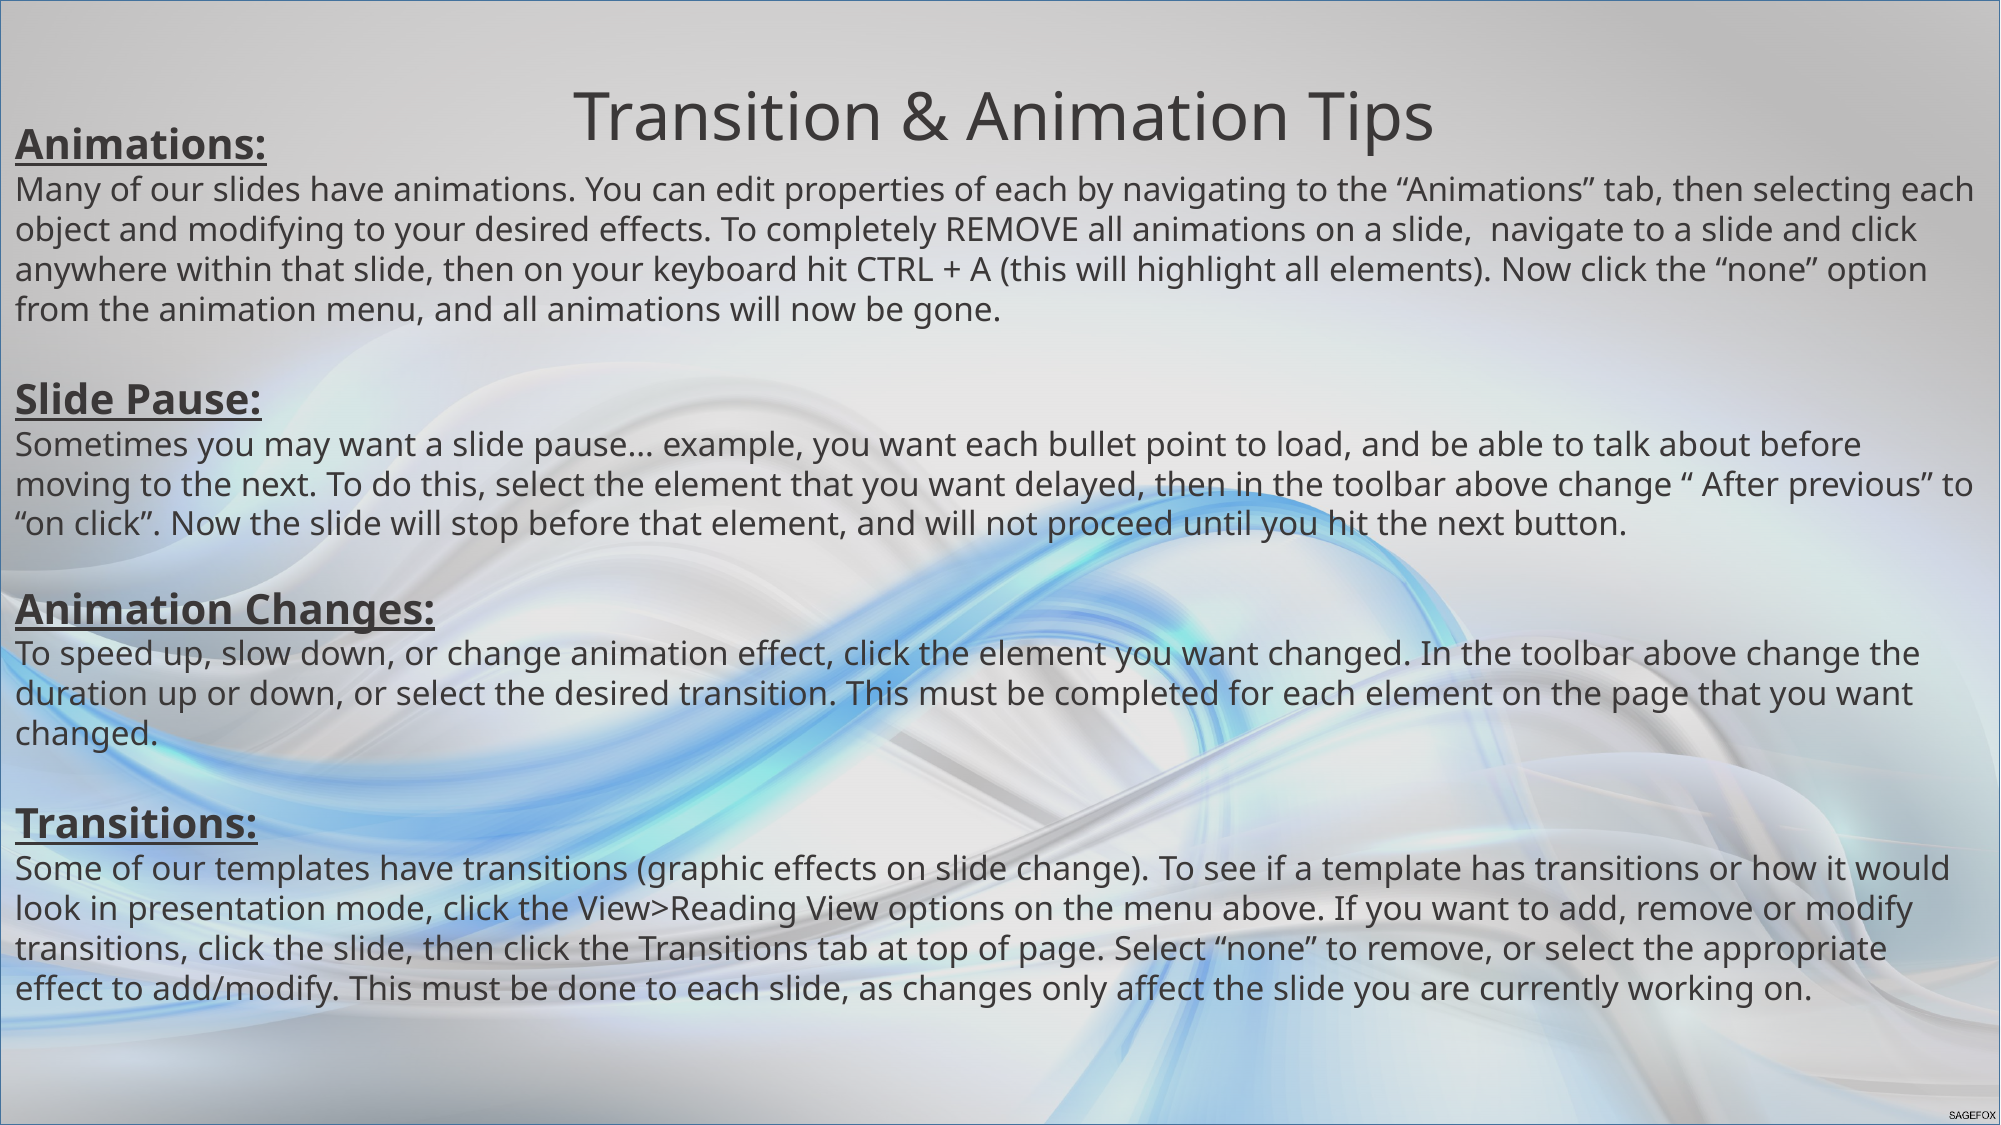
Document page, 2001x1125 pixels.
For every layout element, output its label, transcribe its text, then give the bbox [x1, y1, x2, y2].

text_box Animations: Many of our slides have animations. You can edit properties of each by navigating to the “Animations” tab, then selecting each object and modifying to your desired effects. To completely REMOVE all animations on a slide, navigate to a slide and click anywhere within that slide, then on your keyboard hit CTRL + A (this will highlight all elements). Now click the “none” option from the animation menu, and all animations will now be gone. Slide Pause: Sometimes you may want a slide pause… example, you want each bullet point to load, and be able to talk about before moving to the next. To do this, select the element that you want delayed, then in the toolbar above change “ After previous” to “on click”. Now the slide will stop before that element, and will not proceed until you hit the next button. Animation Changes: To speed up, slow down, or change animation effect, click the element you want changed. In the toolbar above change the duration up or down, or select the desired transition. This must be completed for each element on the page that you want changed. Transitions: Some of our templates have transitions (graphic effects on slide change). To see if a template has transitions or how it would look in presentation mode, click the View>Reading View options on the menu above. If you want to add, remove or modify transitions, click the slide, then click the Transitions tab at top of page. Select “none” to remove, or select the appropriate effect to add/modify. This must be done to each slide, as changes only affect the slide you are currently working on. [0, 0, 2000, 1125]
title Transition & Animation Tips [477, 59, 1532, 177]
